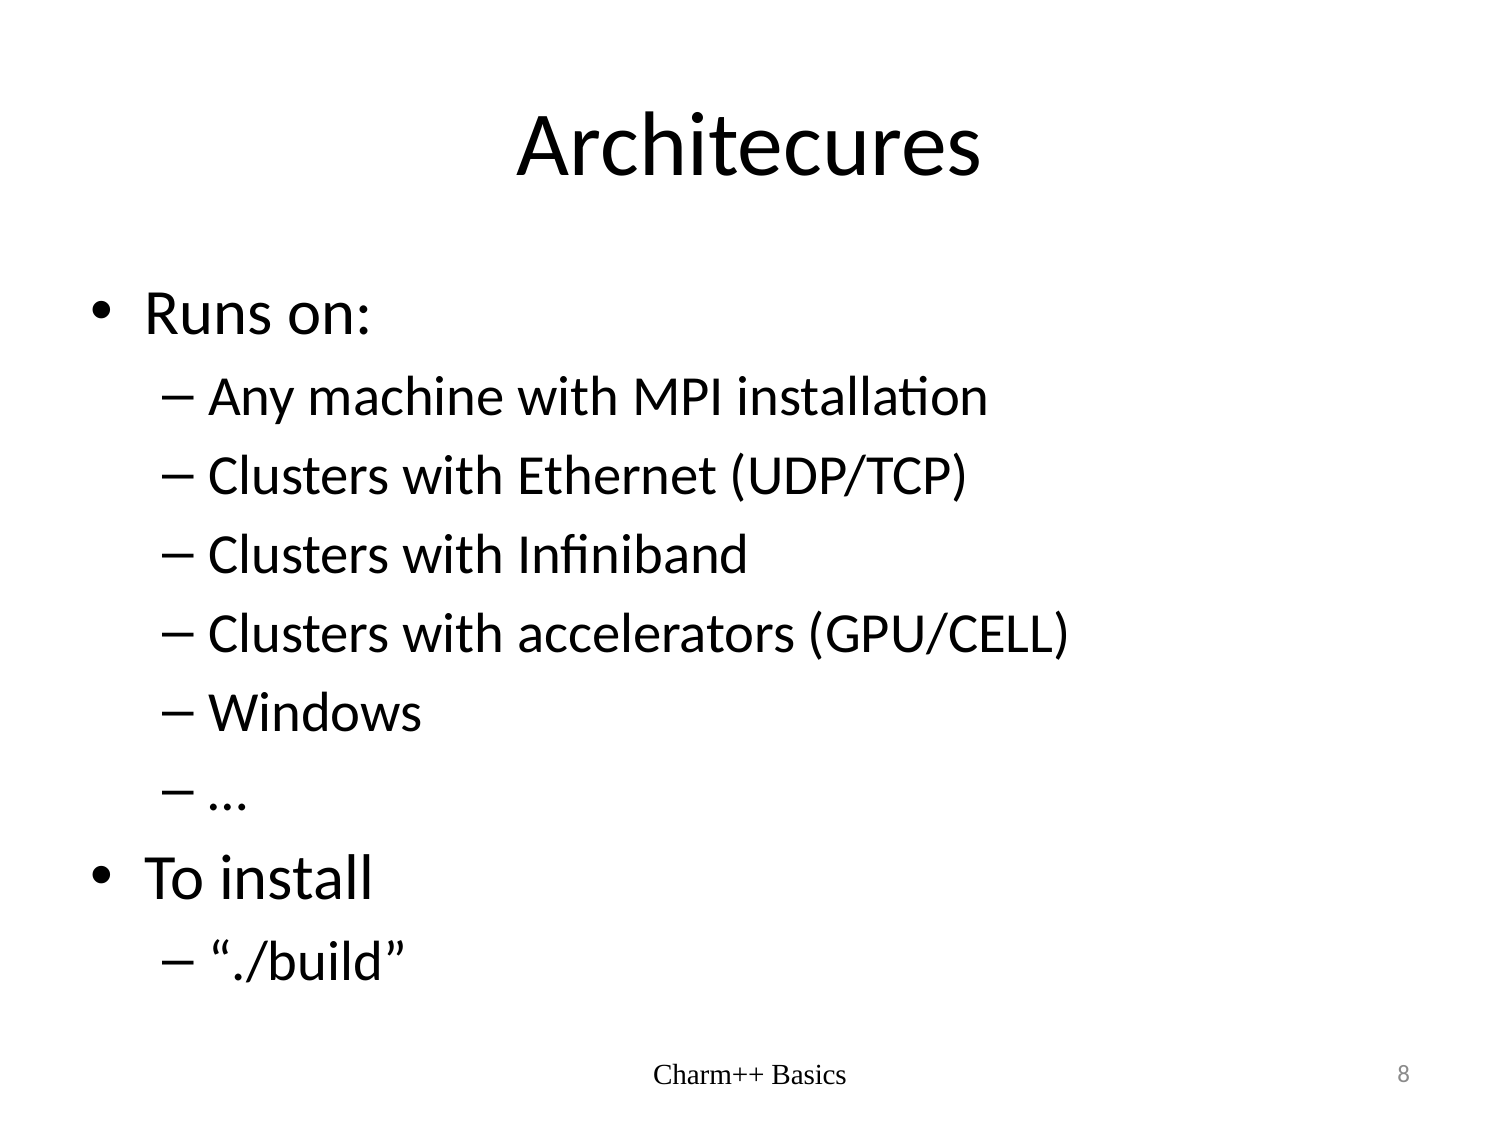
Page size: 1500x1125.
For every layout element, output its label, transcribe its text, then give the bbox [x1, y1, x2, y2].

slide_number 8 [1074, 1042, 1425, 1103]
footer Charm++ Basics [512, 1042, 988, 1103]
title Architecures [75, 45, 1425, 233]
list Runs on: Any machine with MPI installation Clusters with Ethernet (UDP/TCP) Clusters with Infiniband Clusters with accelerators (GPU/CELL) Windows … To install “./build” [75, 262, 1425, 1005]
